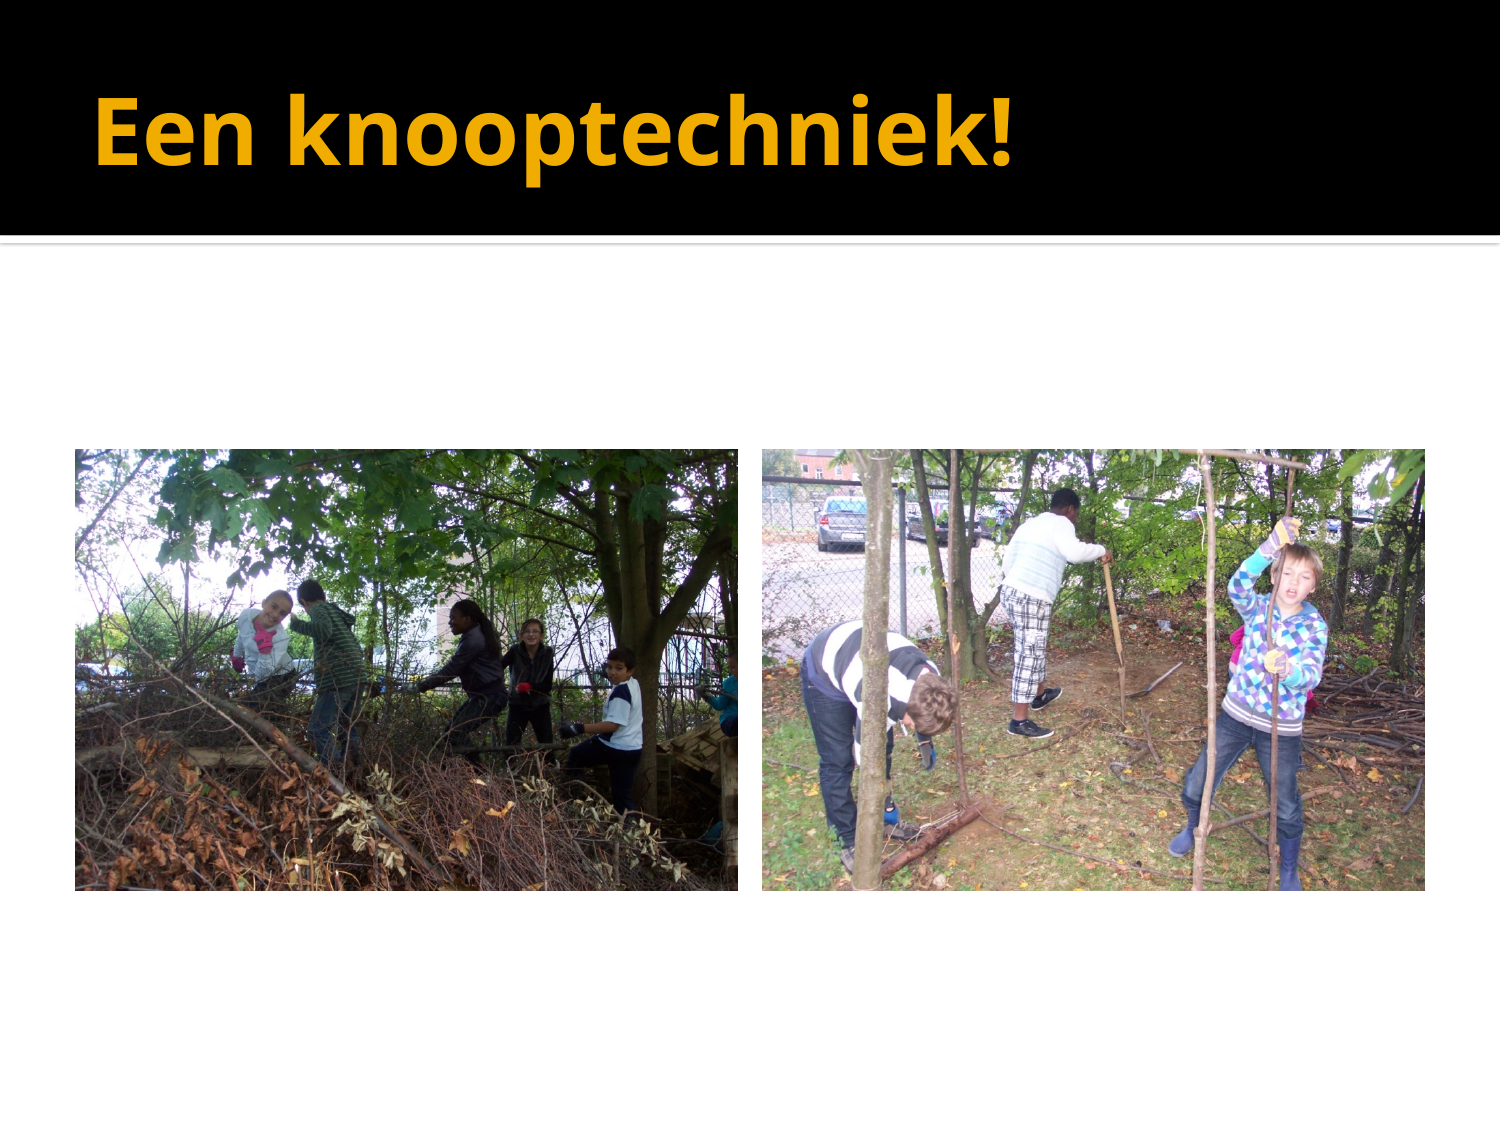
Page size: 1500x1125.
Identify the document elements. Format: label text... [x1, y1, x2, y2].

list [762, 449, 1425, 891]
title Een knooptechniek! [75, 24, 1425, 231]
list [74, 449, 738, 891]
